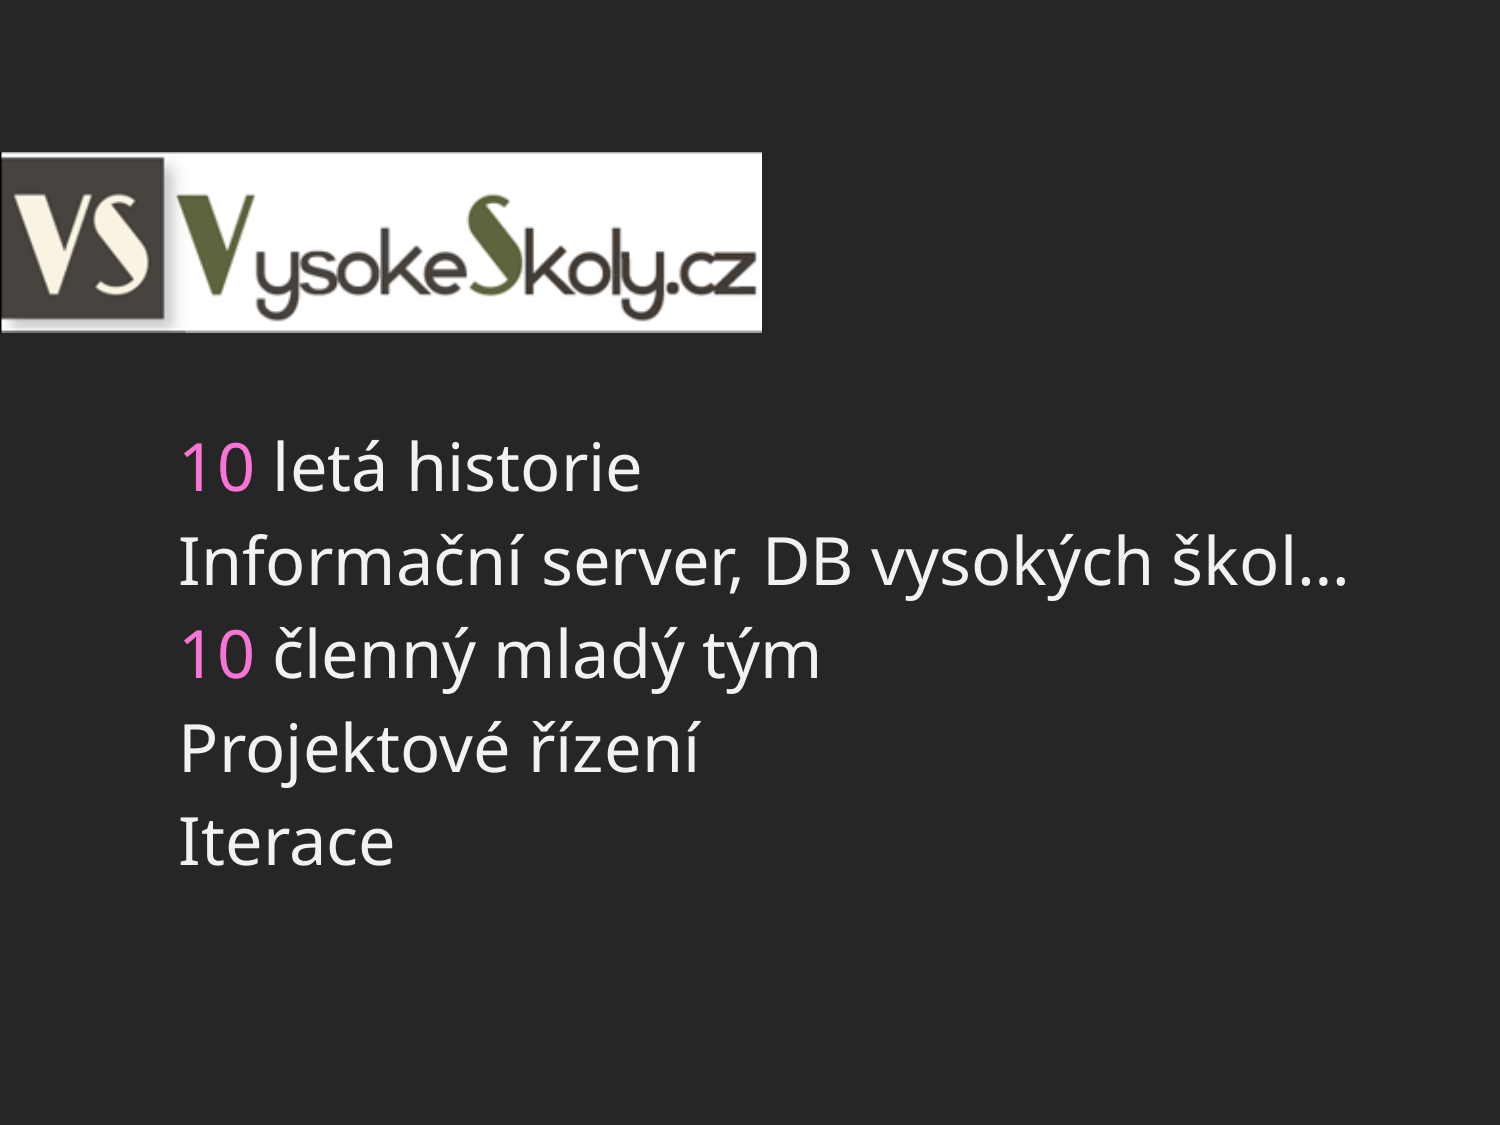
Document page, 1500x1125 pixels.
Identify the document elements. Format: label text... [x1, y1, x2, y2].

list 10 letá historie Informační server, DB vysokých škol… 10 členný mladý tým Projektové řízení Iterace [164, 417, 1432, 1125]
picture [0, 152, 762, 333]
